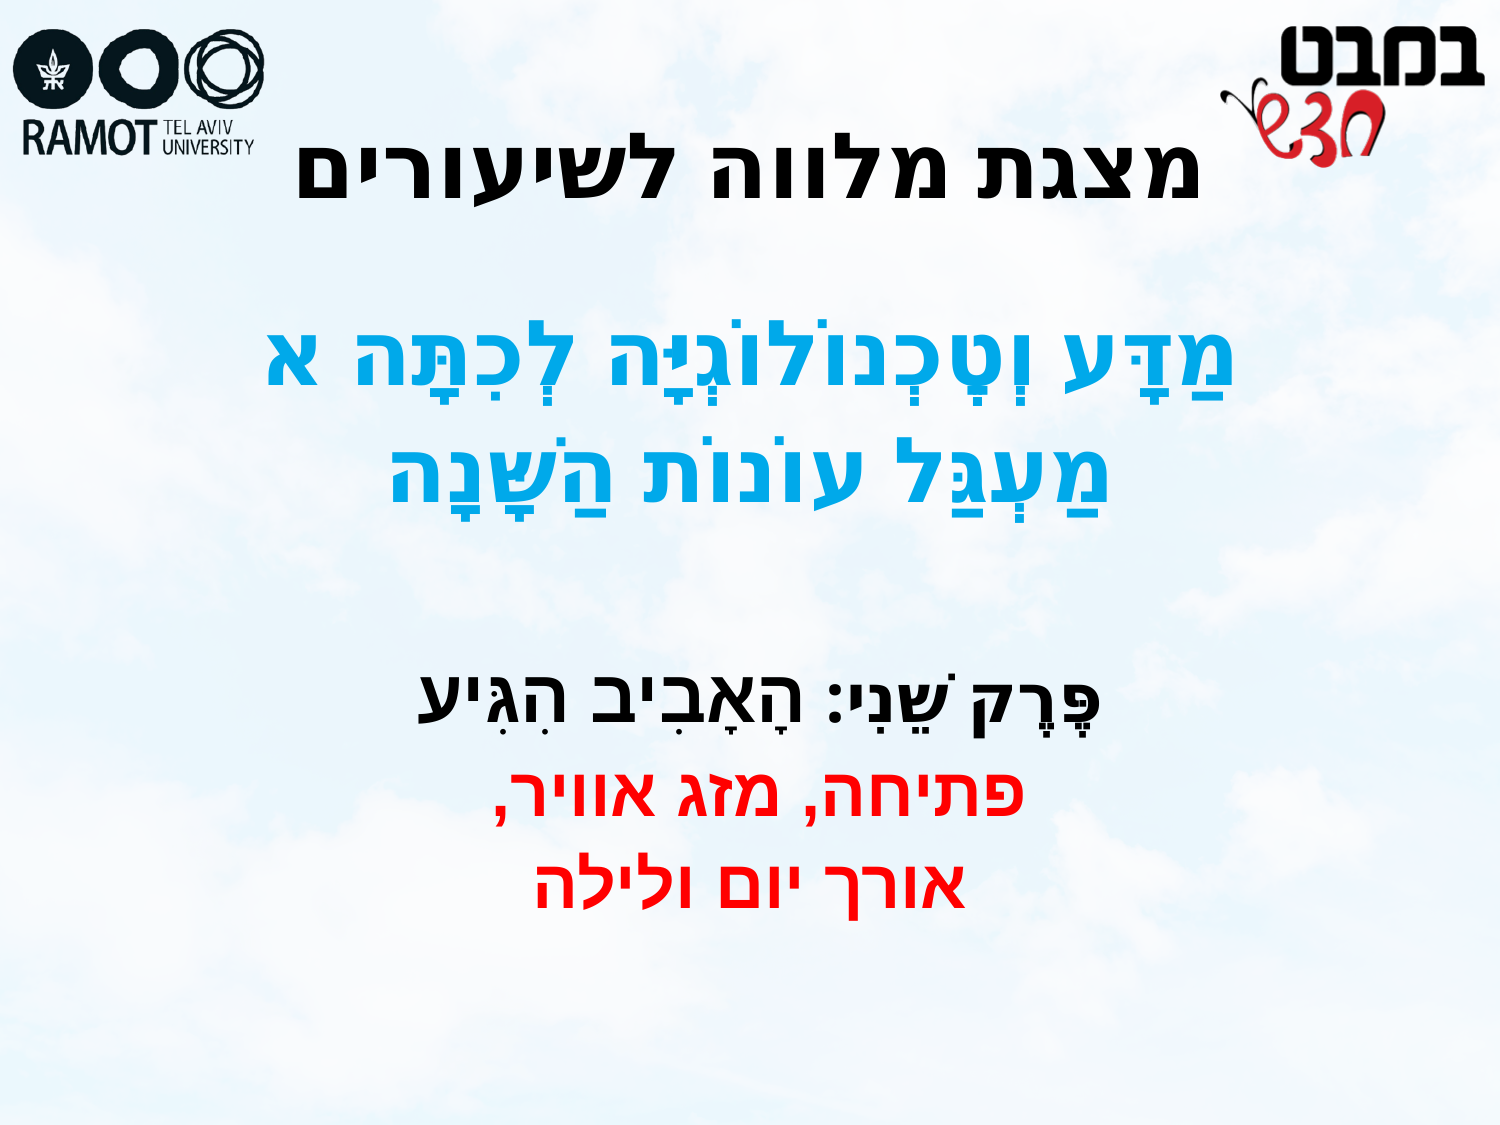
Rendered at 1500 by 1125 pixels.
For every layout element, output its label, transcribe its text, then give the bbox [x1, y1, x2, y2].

picture [1219, 25, 1486, 169]
list מַדָּע וְטְֶכְנוֹלוֹגְיָּה לְכִתָּה א מַעְגַּל עוֹנוֹת הַשָּׁנָה פֶּרֶק שֵׁנִי: הָאָבִיב הִגִּיע פתיחה, מזג אוויר, אורך יום ולילה [103, 299, 1397, 1014]
title מצגת מלווה לשיעורים [103, 59, 1397, 278]
picture [0, 11, 277, 169]
